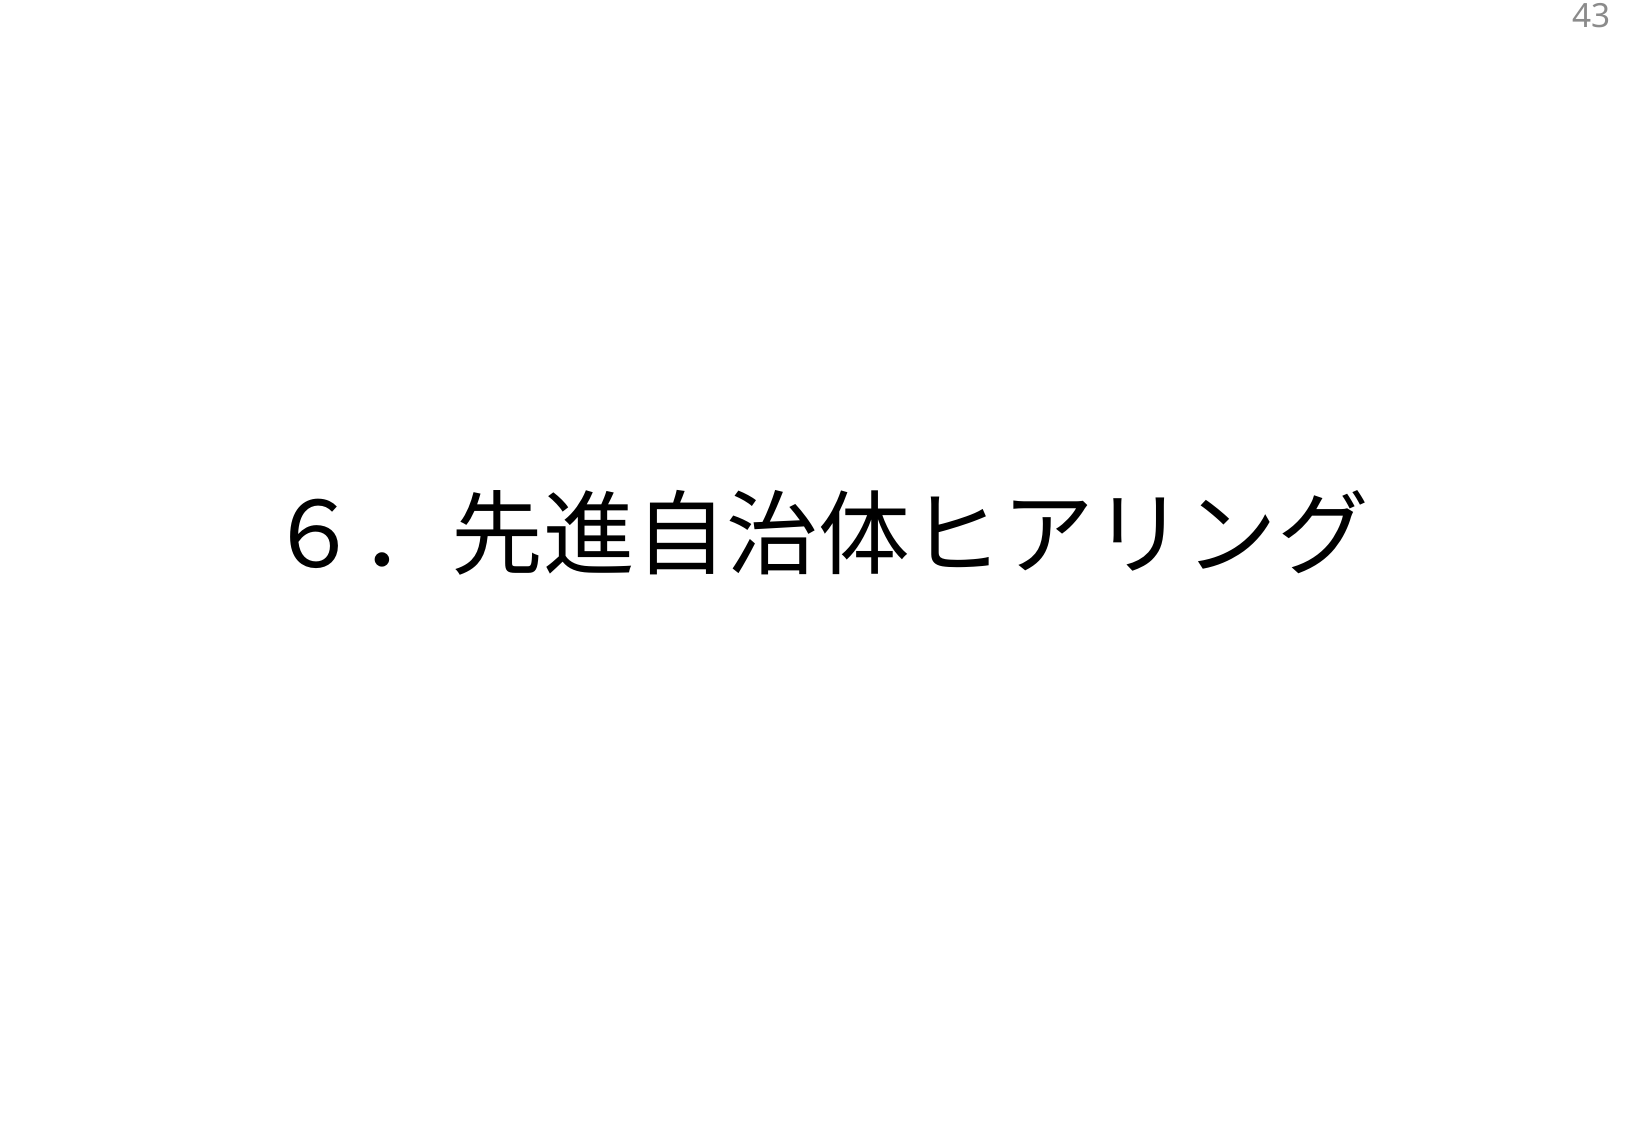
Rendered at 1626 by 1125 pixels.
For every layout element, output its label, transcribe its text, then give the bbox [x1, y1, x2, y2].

text_box ６．先進自治体ヒアリング [248, 468, 1390, 594]
slide_number 42 [1454, 0, 1625, 47]
